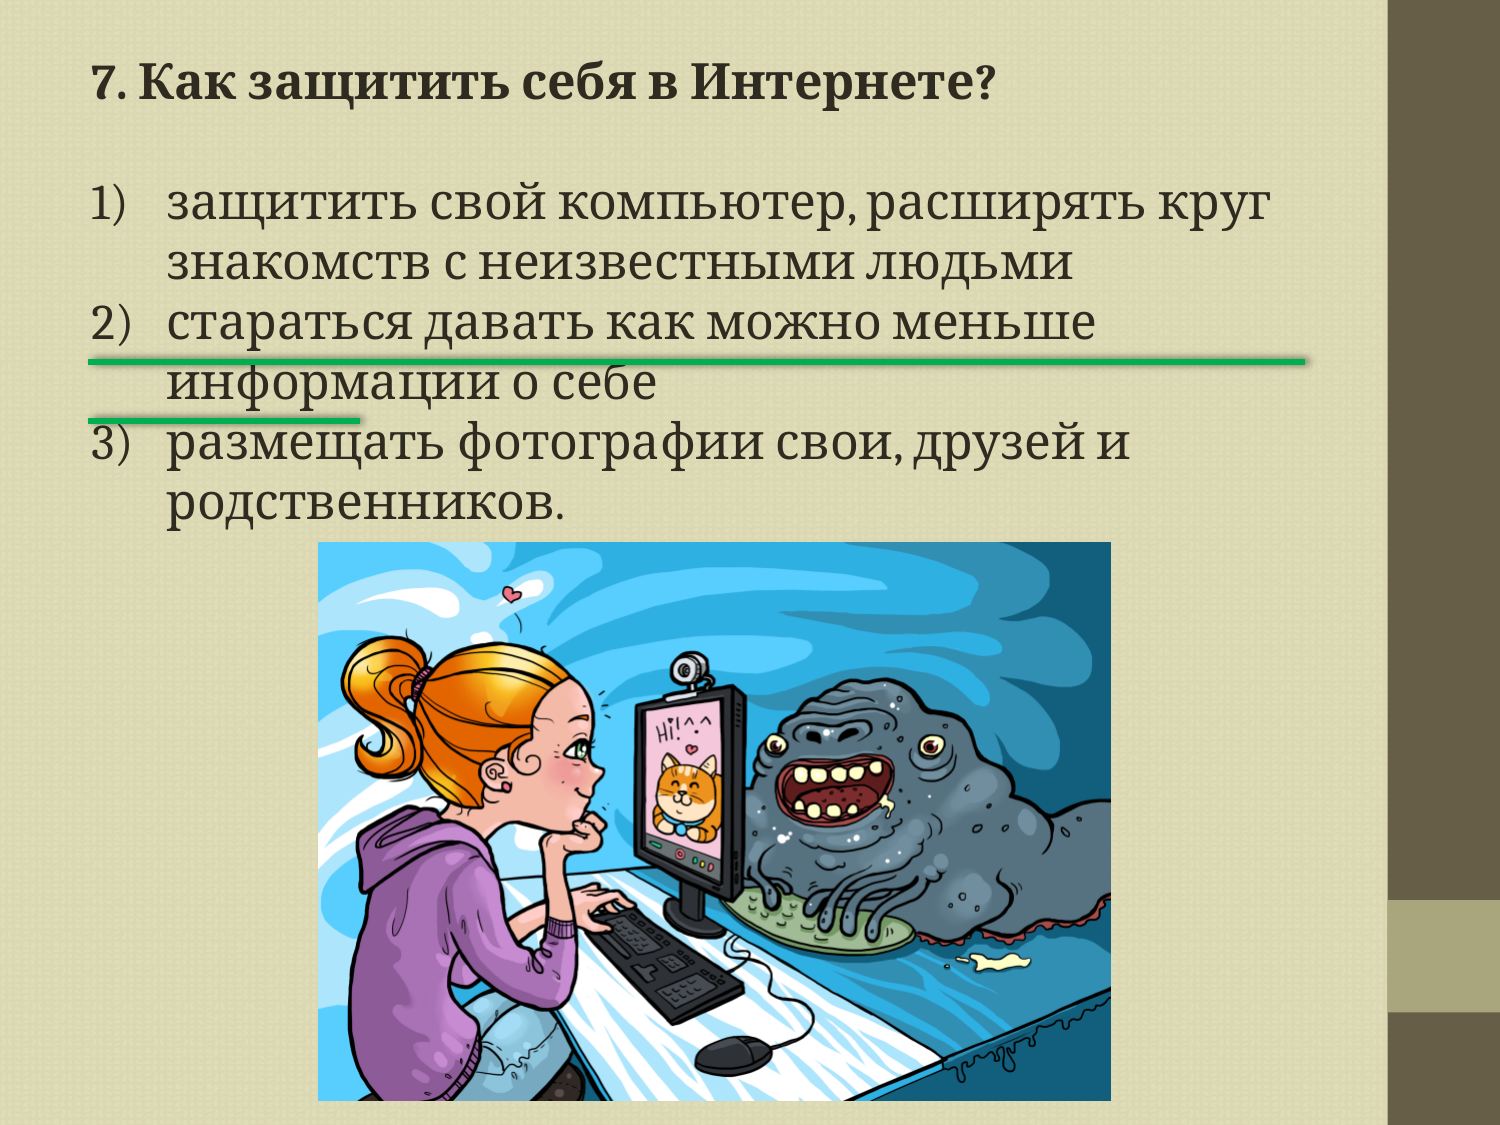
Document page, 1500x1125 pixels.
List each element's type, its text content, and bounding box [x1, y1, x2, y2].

text_box 7. Как защитить себя в Интернете? защитить свой компьютер, расширять круг знакомств с неизвестными людьми стараться давать как можно меньше информации о себе размещать фотографии свои, друзей и родственников. [76, 42, 1353, 538]
picture [317, 542, 1112, 1102]
